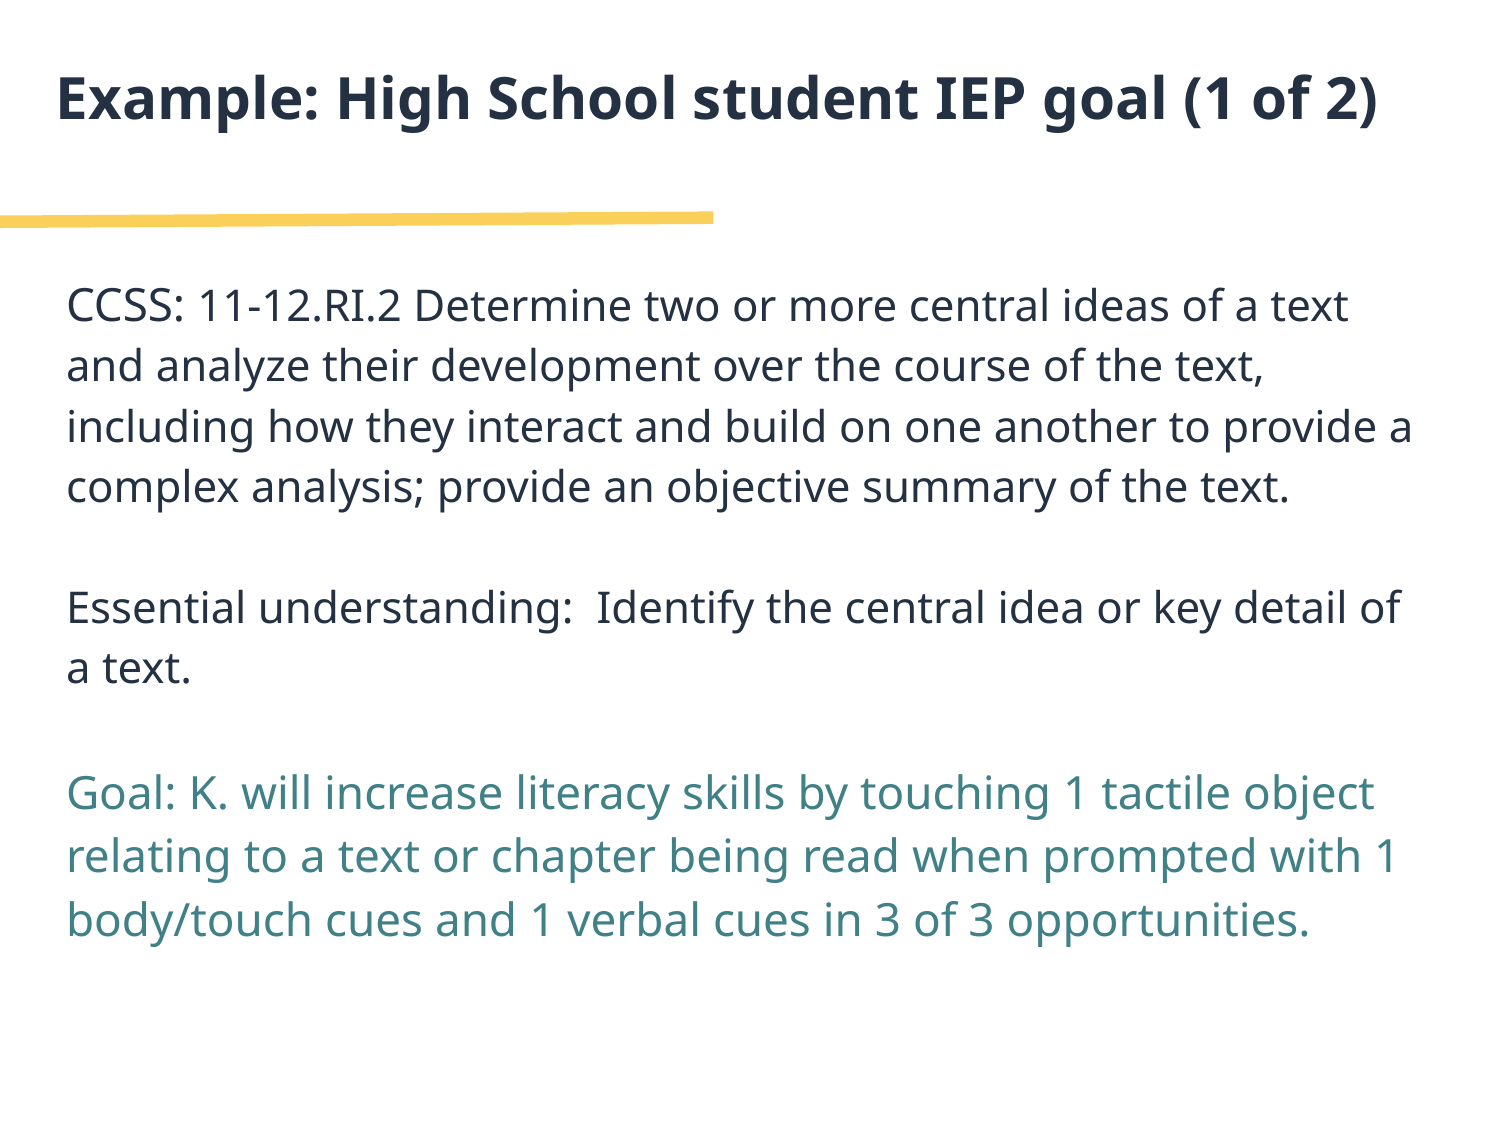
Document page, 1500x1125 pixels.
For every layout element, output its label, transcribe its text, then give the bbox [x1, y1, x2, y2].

list CCSS: 11-12.RI.2 Determine two or more central ideas of a text and analyze their development over the course of the text, including how they interact and build on one another to provide a complex analysis; provide an objective summary of the text. Essential understanding: Identify the central idea or key detail of a text. Goal: K. will increase literacy skills by touching 1 tactile object relating to a text or chapter being read when prompted with 1 body/touch cues and 1 verbal cues in 3 of 3 opportunities. [51, 252, 1449, 1000]
title Example: High School student IEP goal (1 of 2) [40, 45, 1439, 172]
